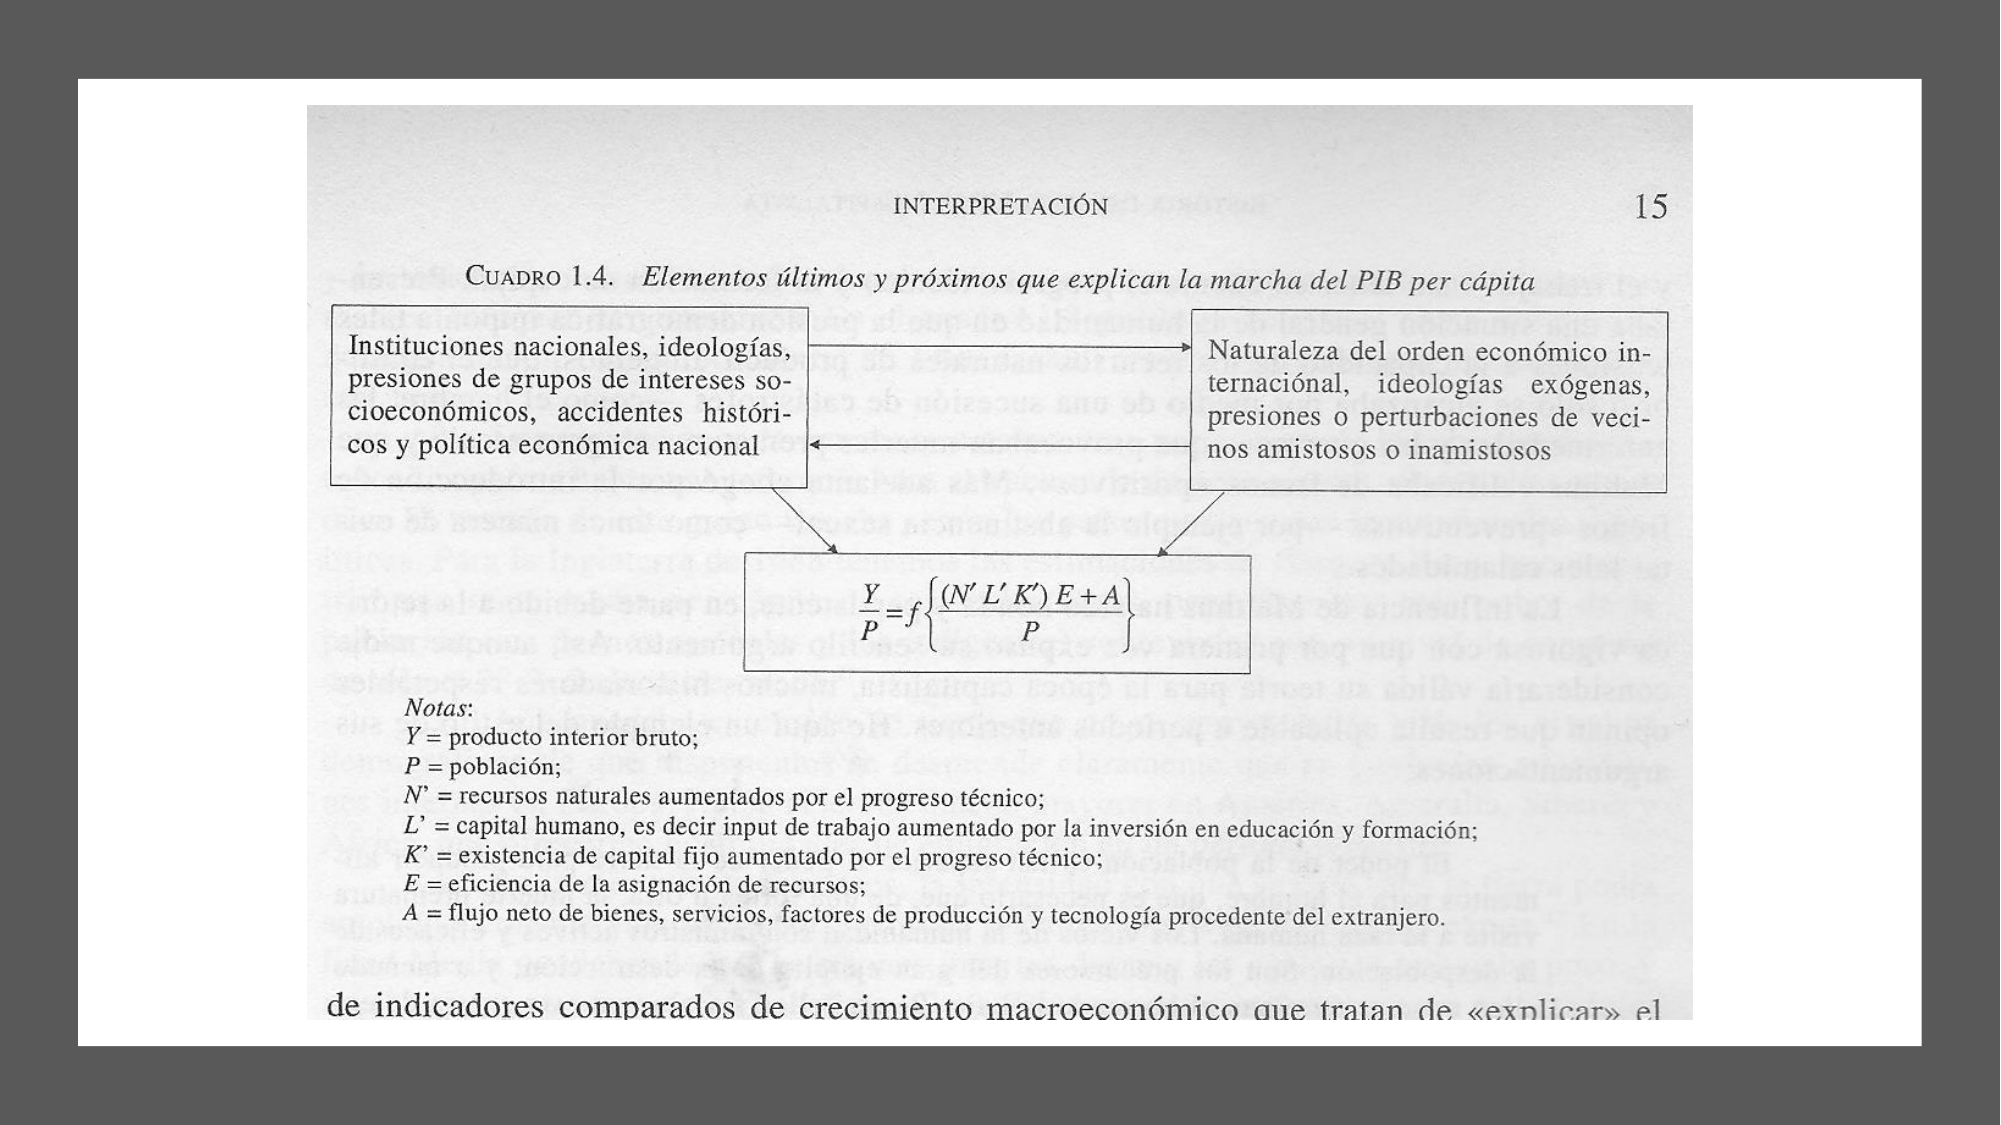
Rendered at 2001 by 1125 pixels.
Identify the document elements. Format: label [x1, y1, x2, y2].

text_box [77, 78, 1923, 1047]
text_box [0, 0, 2000, 1125]
picture [307, 105, 1693, 1020]
